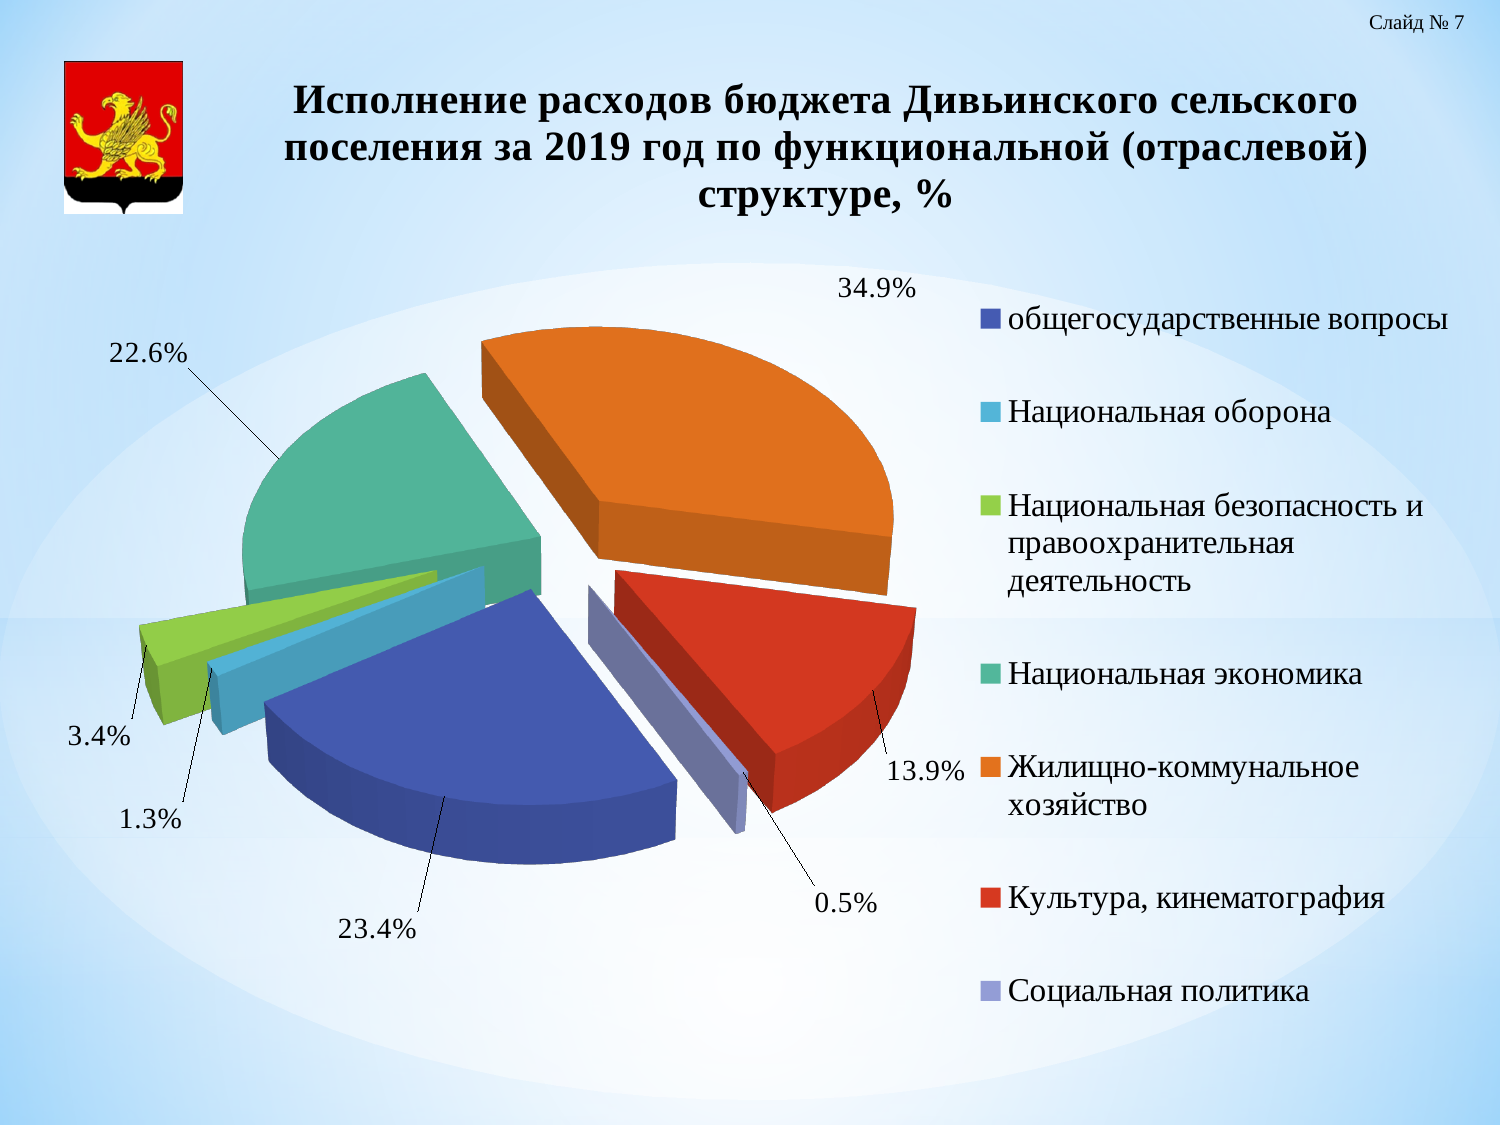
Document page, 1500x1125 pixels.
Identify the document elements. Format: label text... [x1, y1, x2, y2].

text_box Слайд № 7 [1354, 1, 1500, 41]
chart [64, 61, 1471, 1082]
